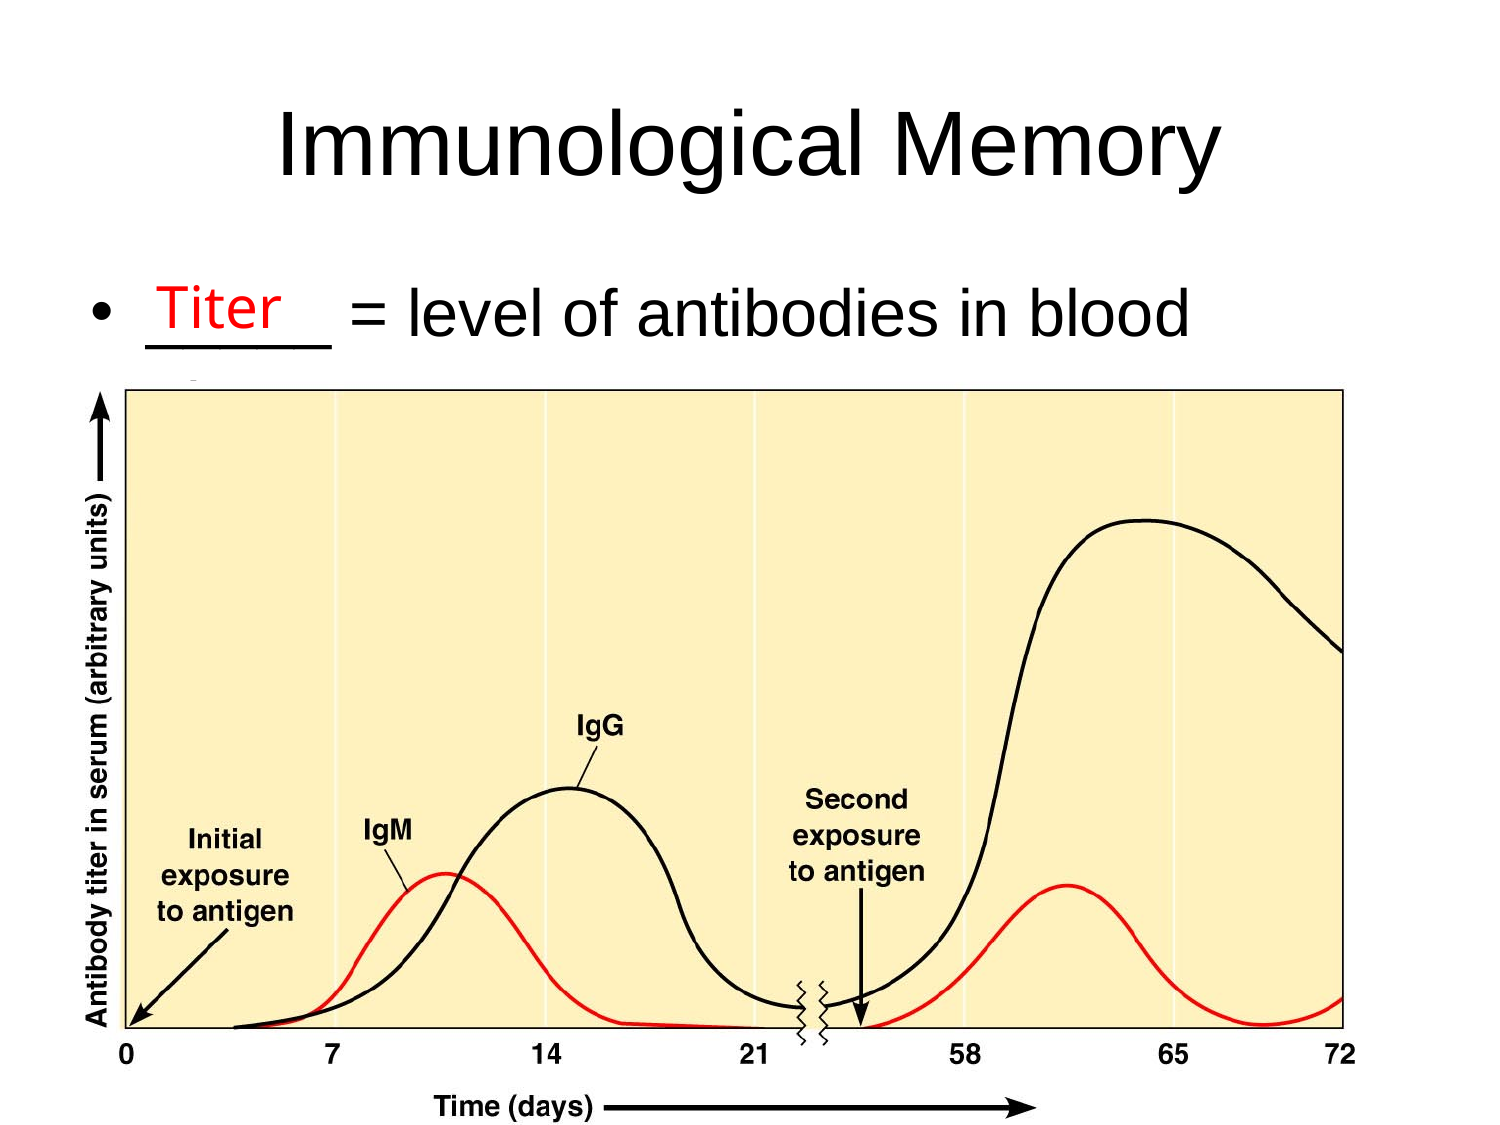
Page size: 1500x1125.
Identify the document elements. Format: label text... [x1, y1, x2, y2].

list _____ = level of antibodies in blood Figure 17.16 [75, 262, 1425, 1005]
title Immunological Memory [75, 45, 1425, 233]
picture [74, 381, 1359, 1125]
text_box Titer [142, 262, 630, 348]
